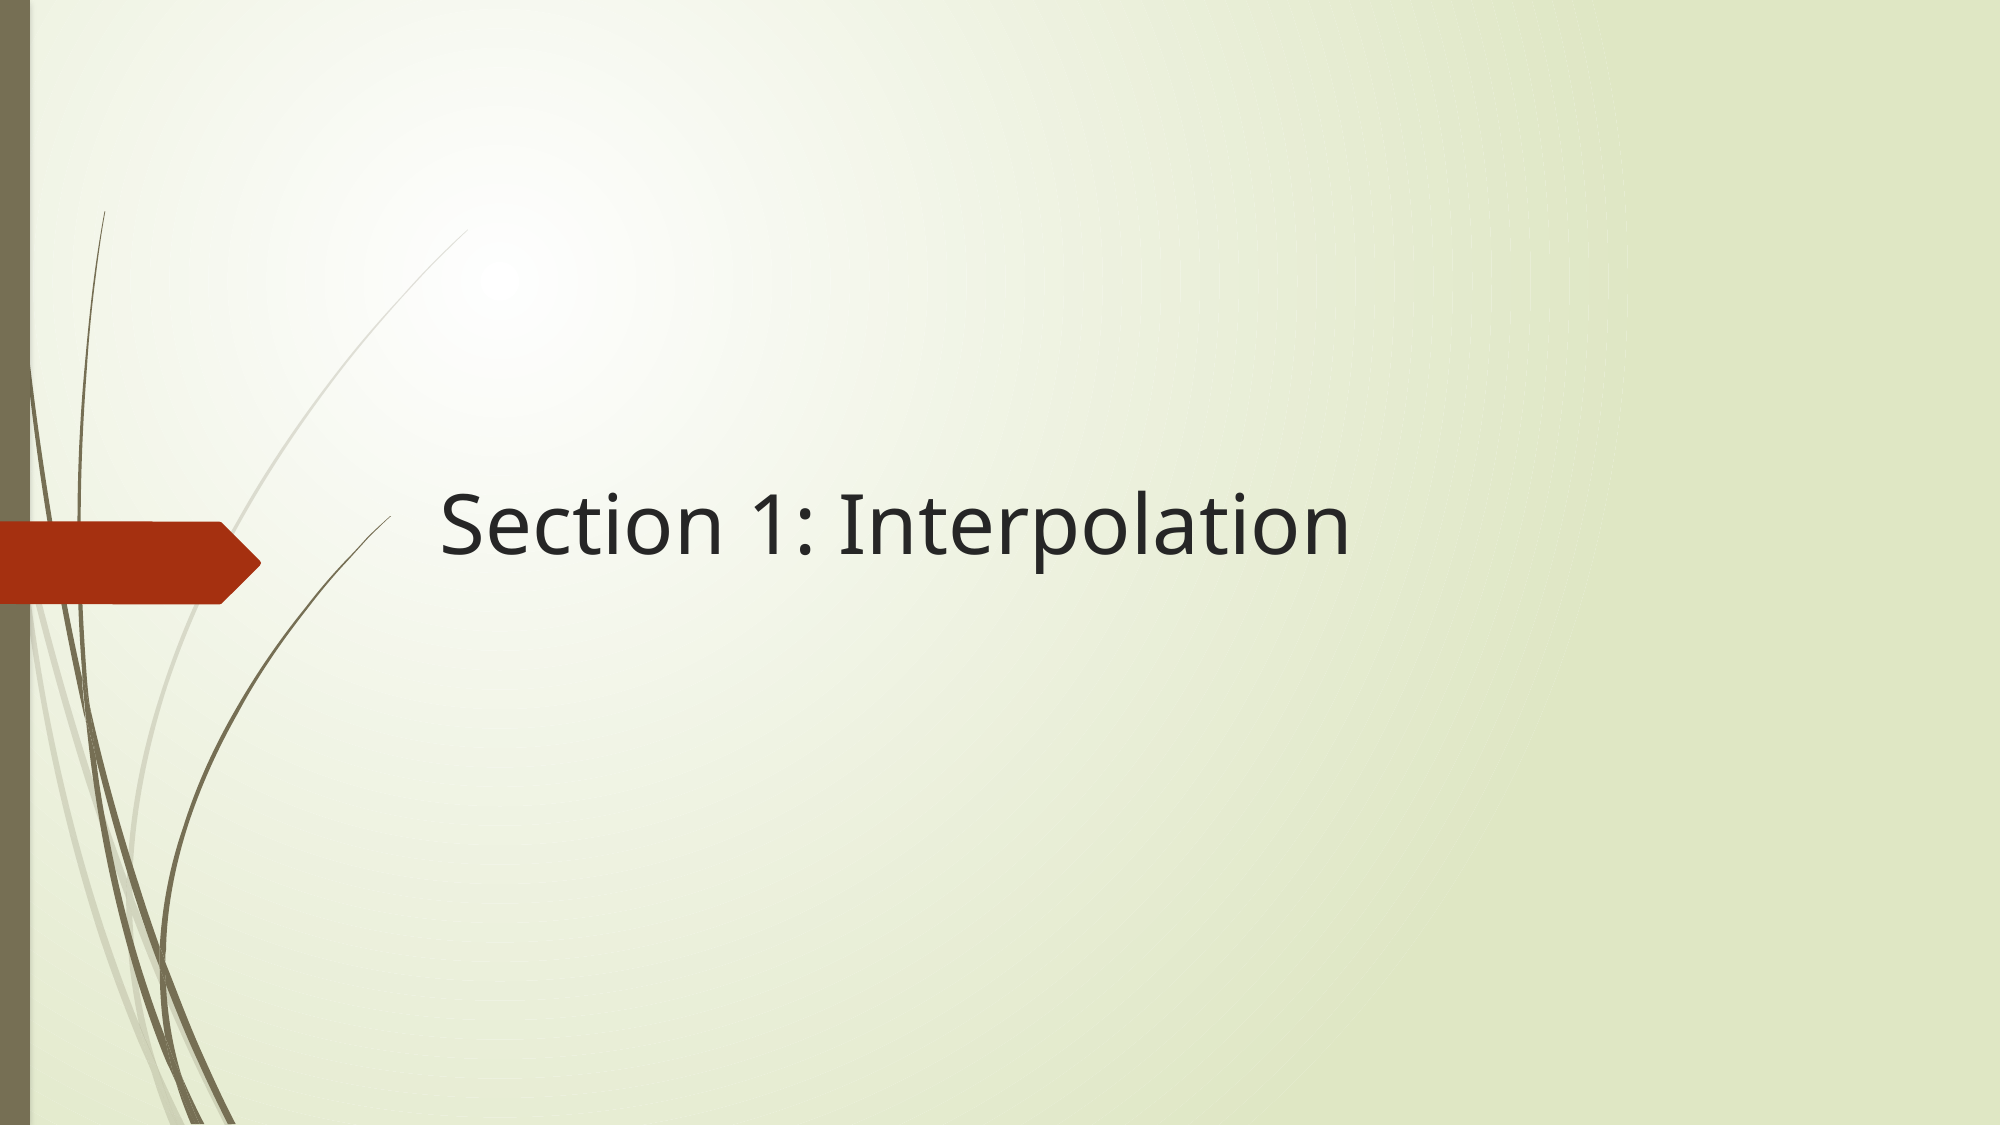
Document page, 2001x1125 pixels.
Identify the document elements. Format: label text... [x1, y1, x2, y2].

title Section 1: Interpolation [424, 337, 1888, 579]
